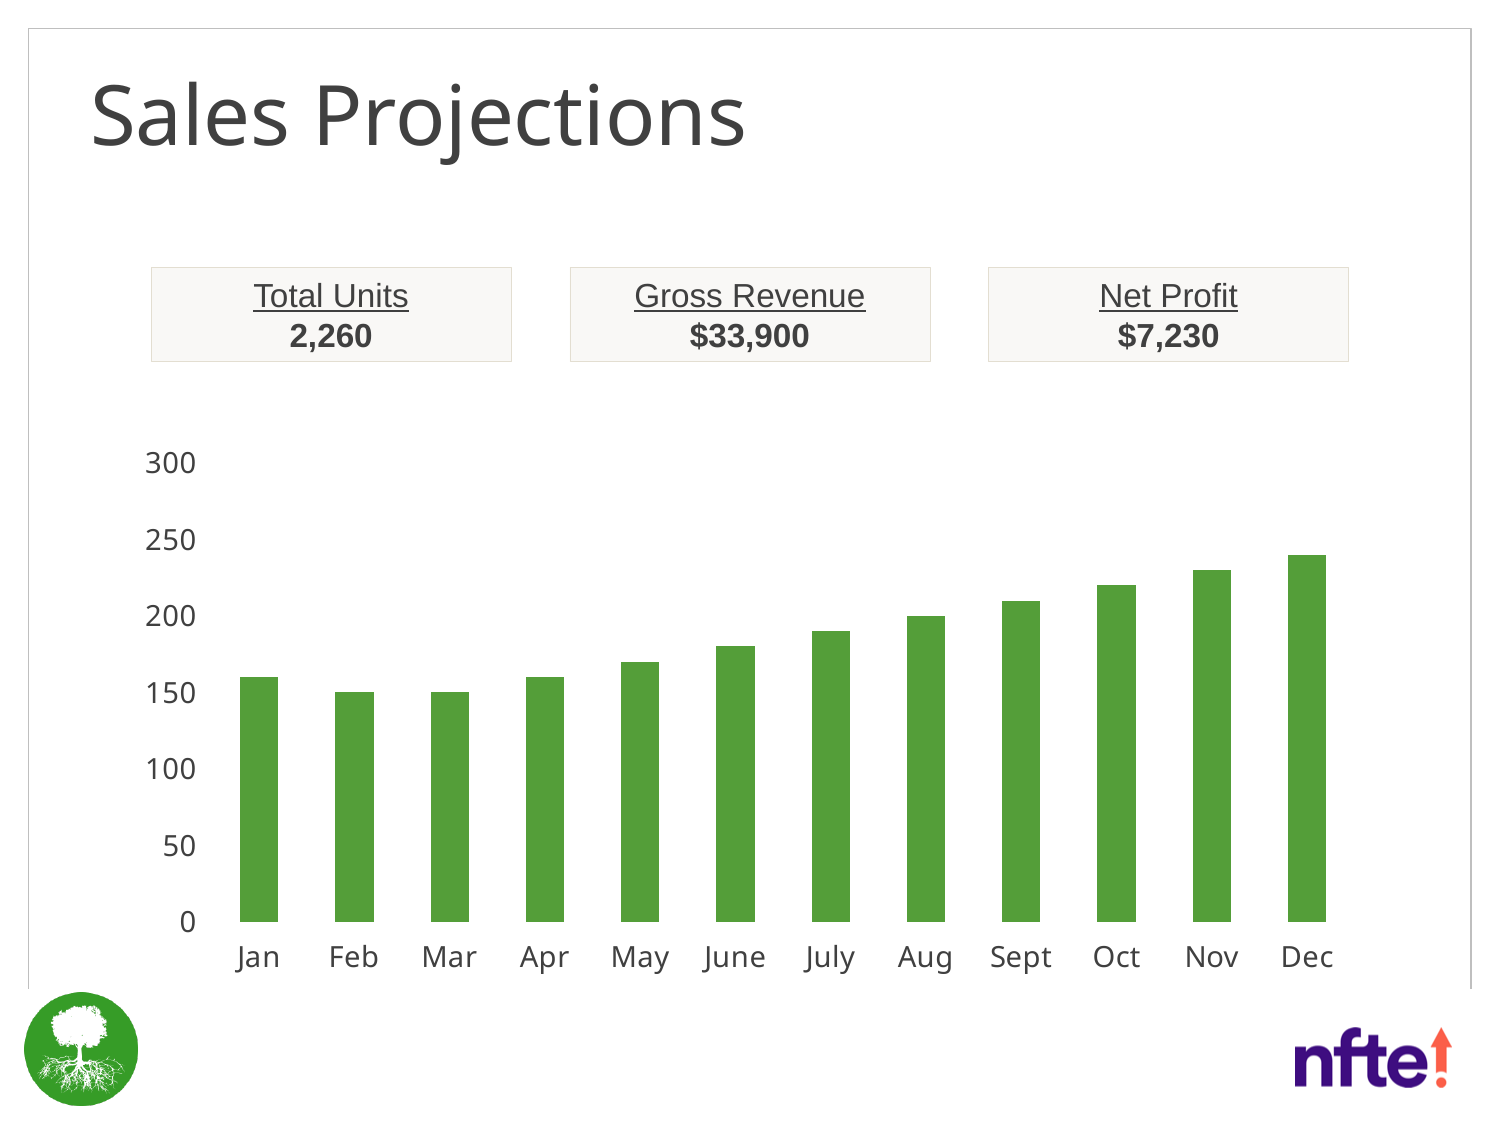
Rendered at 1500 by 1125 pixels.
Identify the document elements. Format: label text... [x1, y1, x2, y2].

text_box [151, 266, 1349, 341]
title Sales Projections [75, 24, 1425, 213]
chart [119, 345, 1380, 991]
picture [0, 989, 1500, 1125]
